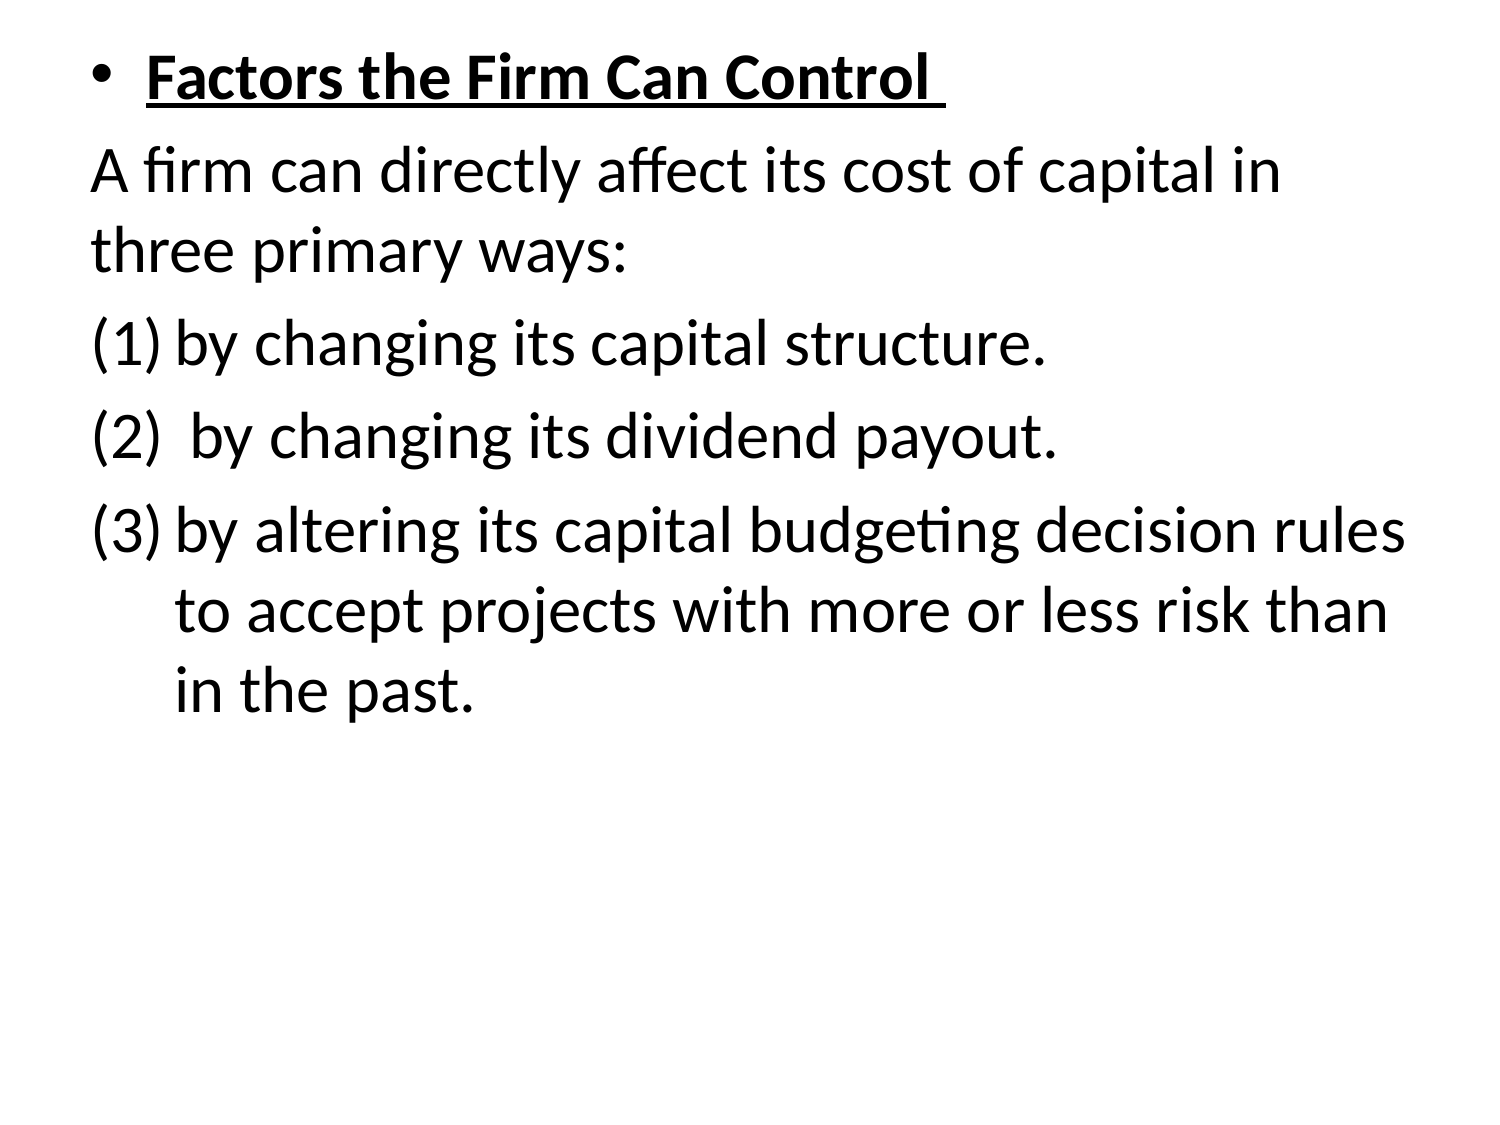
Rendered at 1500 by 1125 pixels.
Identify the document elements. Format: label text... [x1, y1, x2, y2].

list Factors the Firm Can Control A firm can directly affect its cost of capital in three primary ways: by changing its capital structure. by changing its dividend payout. by altering its capital budgeting decision rules to accept projects with more or less risk than in the past. [75, 24, 1425, 1005]
